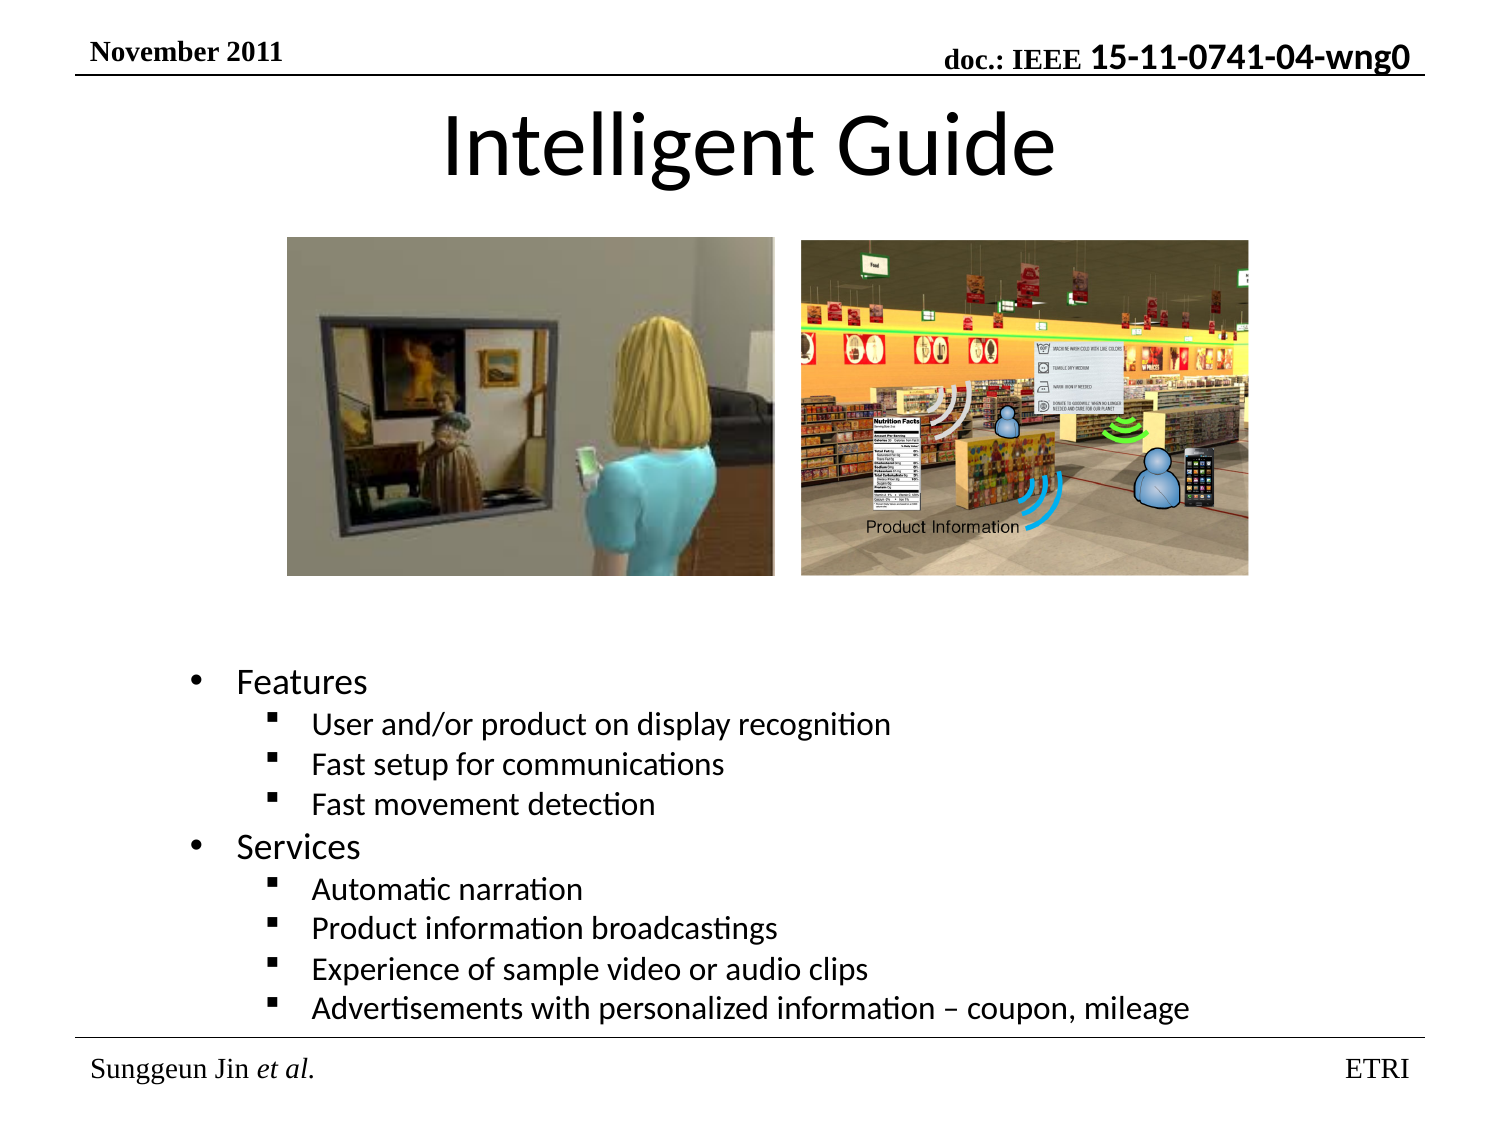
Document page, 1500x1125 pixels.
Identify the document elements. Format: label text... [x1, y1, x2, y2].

picture [287, 237, 776, 576]
title Intelligent Guide [75, 45, 1425, 233]
text_box Features User and/or product on display recognition Fast setup for communications Fast movement detection Services Automatic narration Product information broadcastings Experience of sample video or audio clips Advertisements with personalized information – coupon, mileage [174, 649, 1425, 1034]
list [799, 239, 1249, 576]
